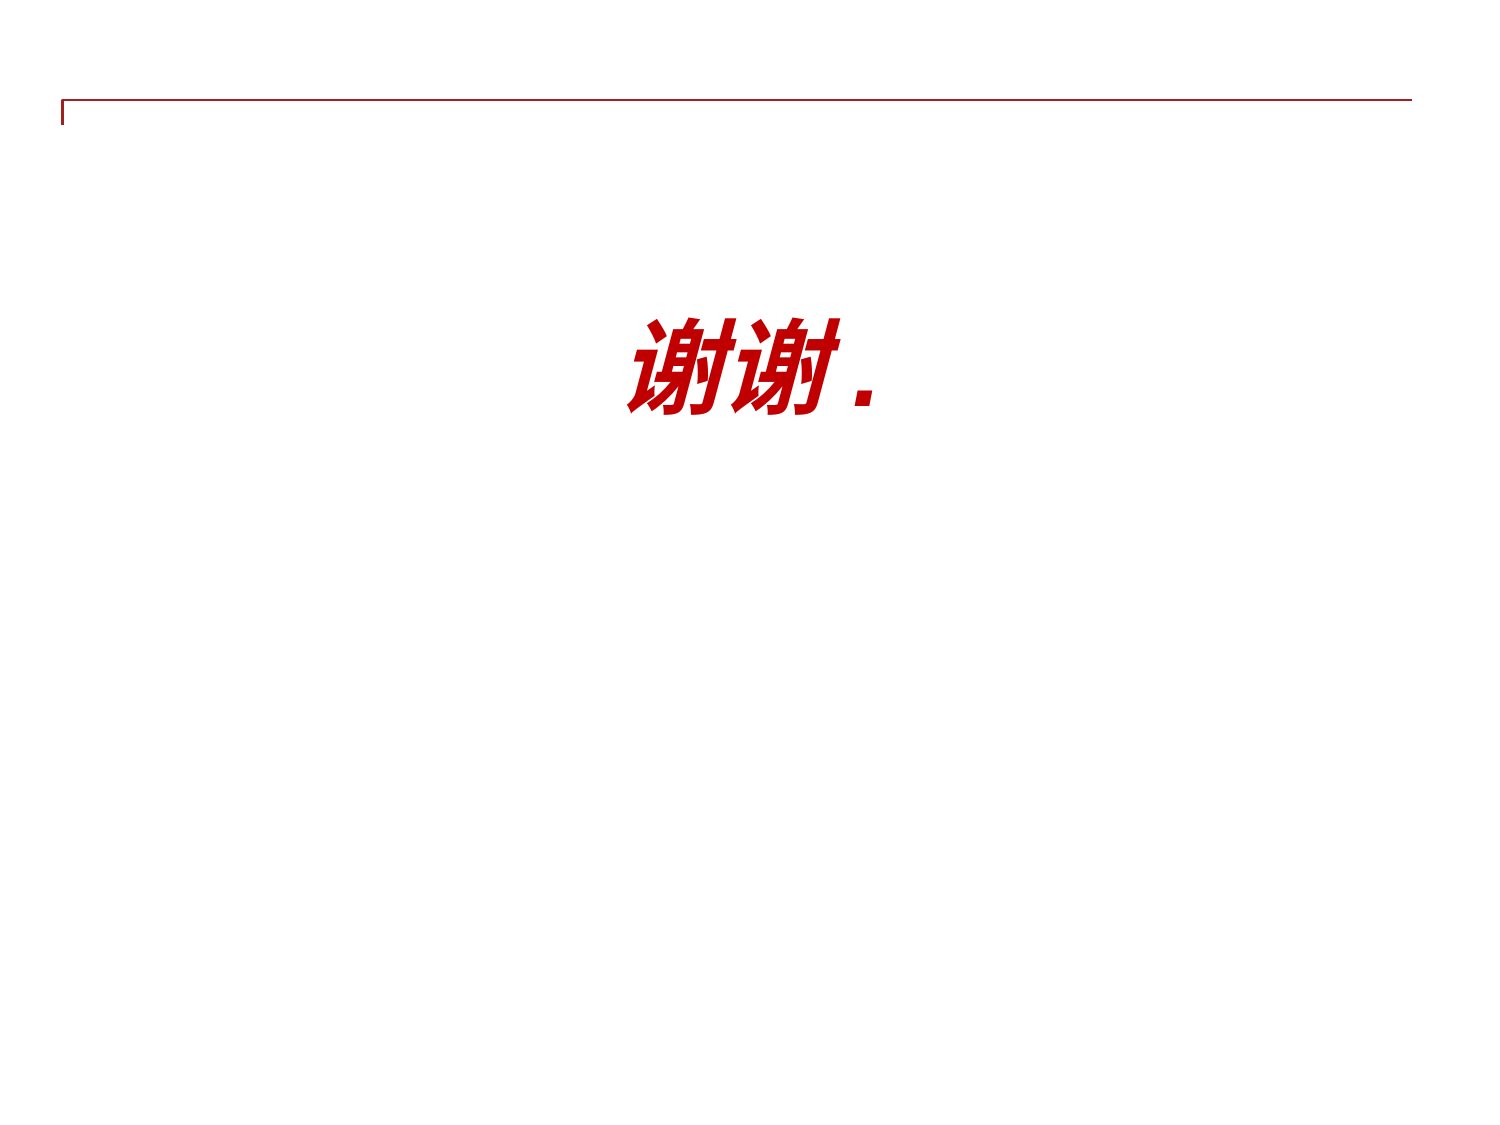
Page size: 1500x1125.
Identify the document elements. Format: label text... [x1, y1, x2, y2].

title 谢谢. [87, 302, 1413, 705]
